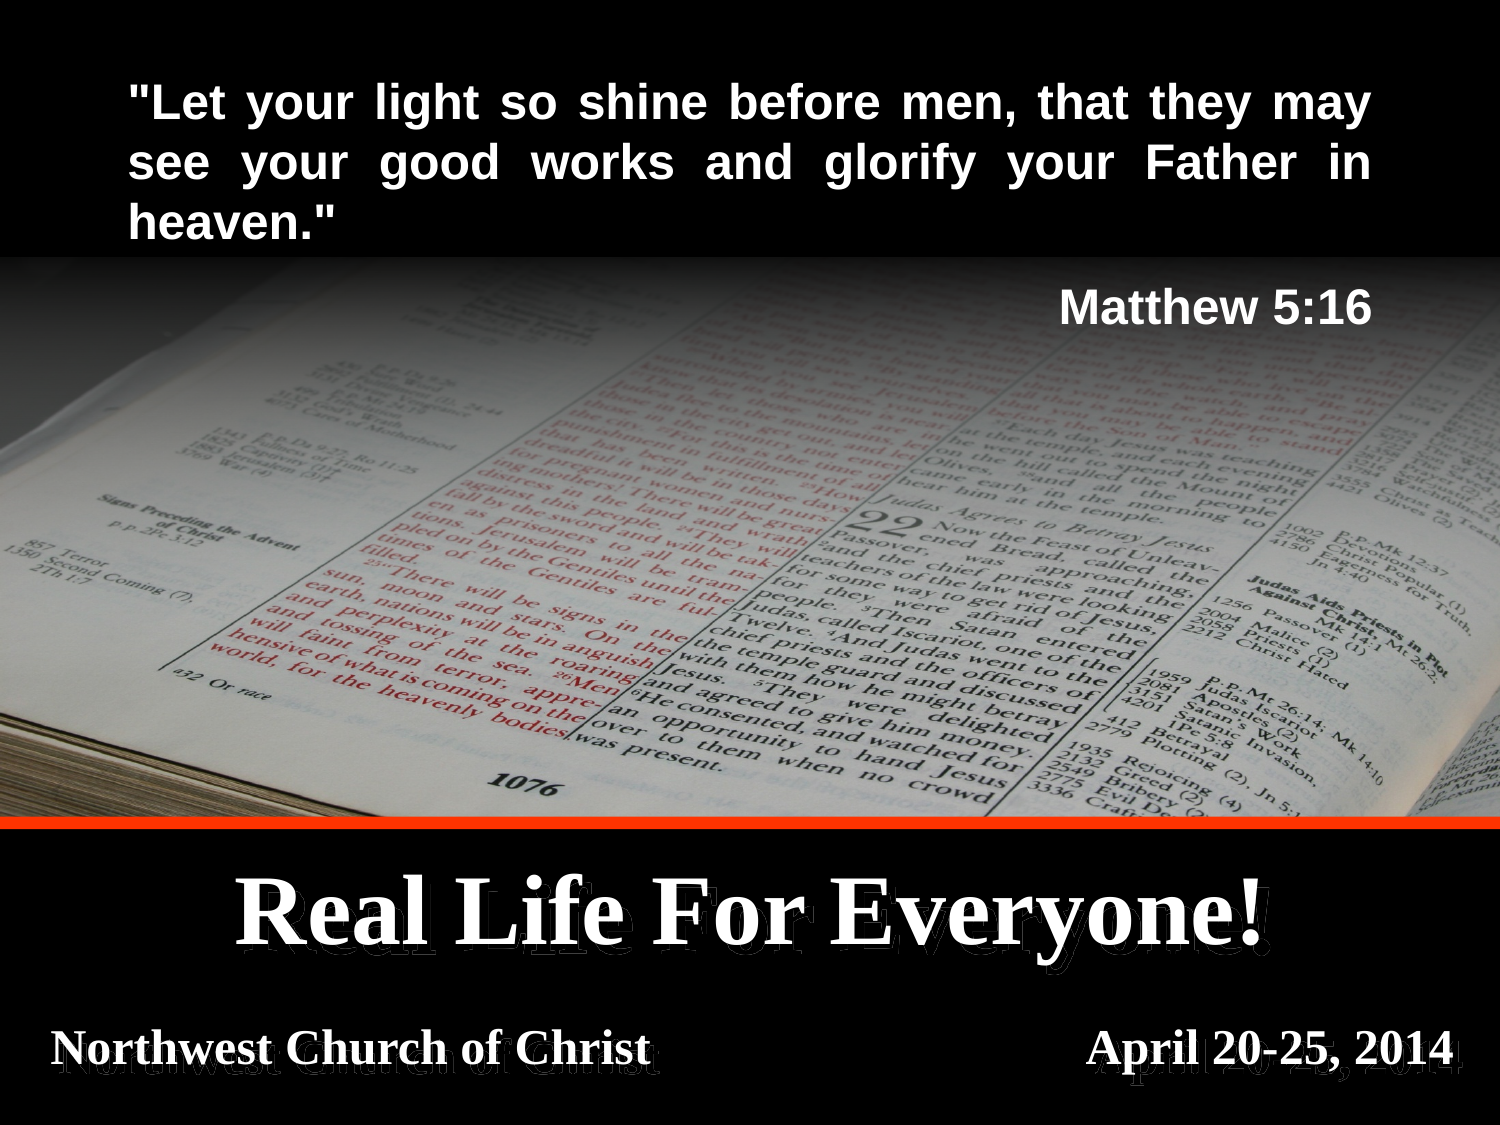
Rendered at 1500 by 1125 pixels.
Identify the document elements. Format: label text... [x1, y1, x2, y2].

text_box [0, 0, 1500, 136]
text_box Real Life For Everyone! Northwest Church of Christ April 20-25, 2014 [16, 837, 1488, 1083]
text_box "Let your light so shine before men, that they may see your good works and glorify your Father in heaven." Matthew 5:16 [112, 62, 1388, 135]
picture [0, 137, 1500, 825]
text_box [0, 831, 1500, 1125]
